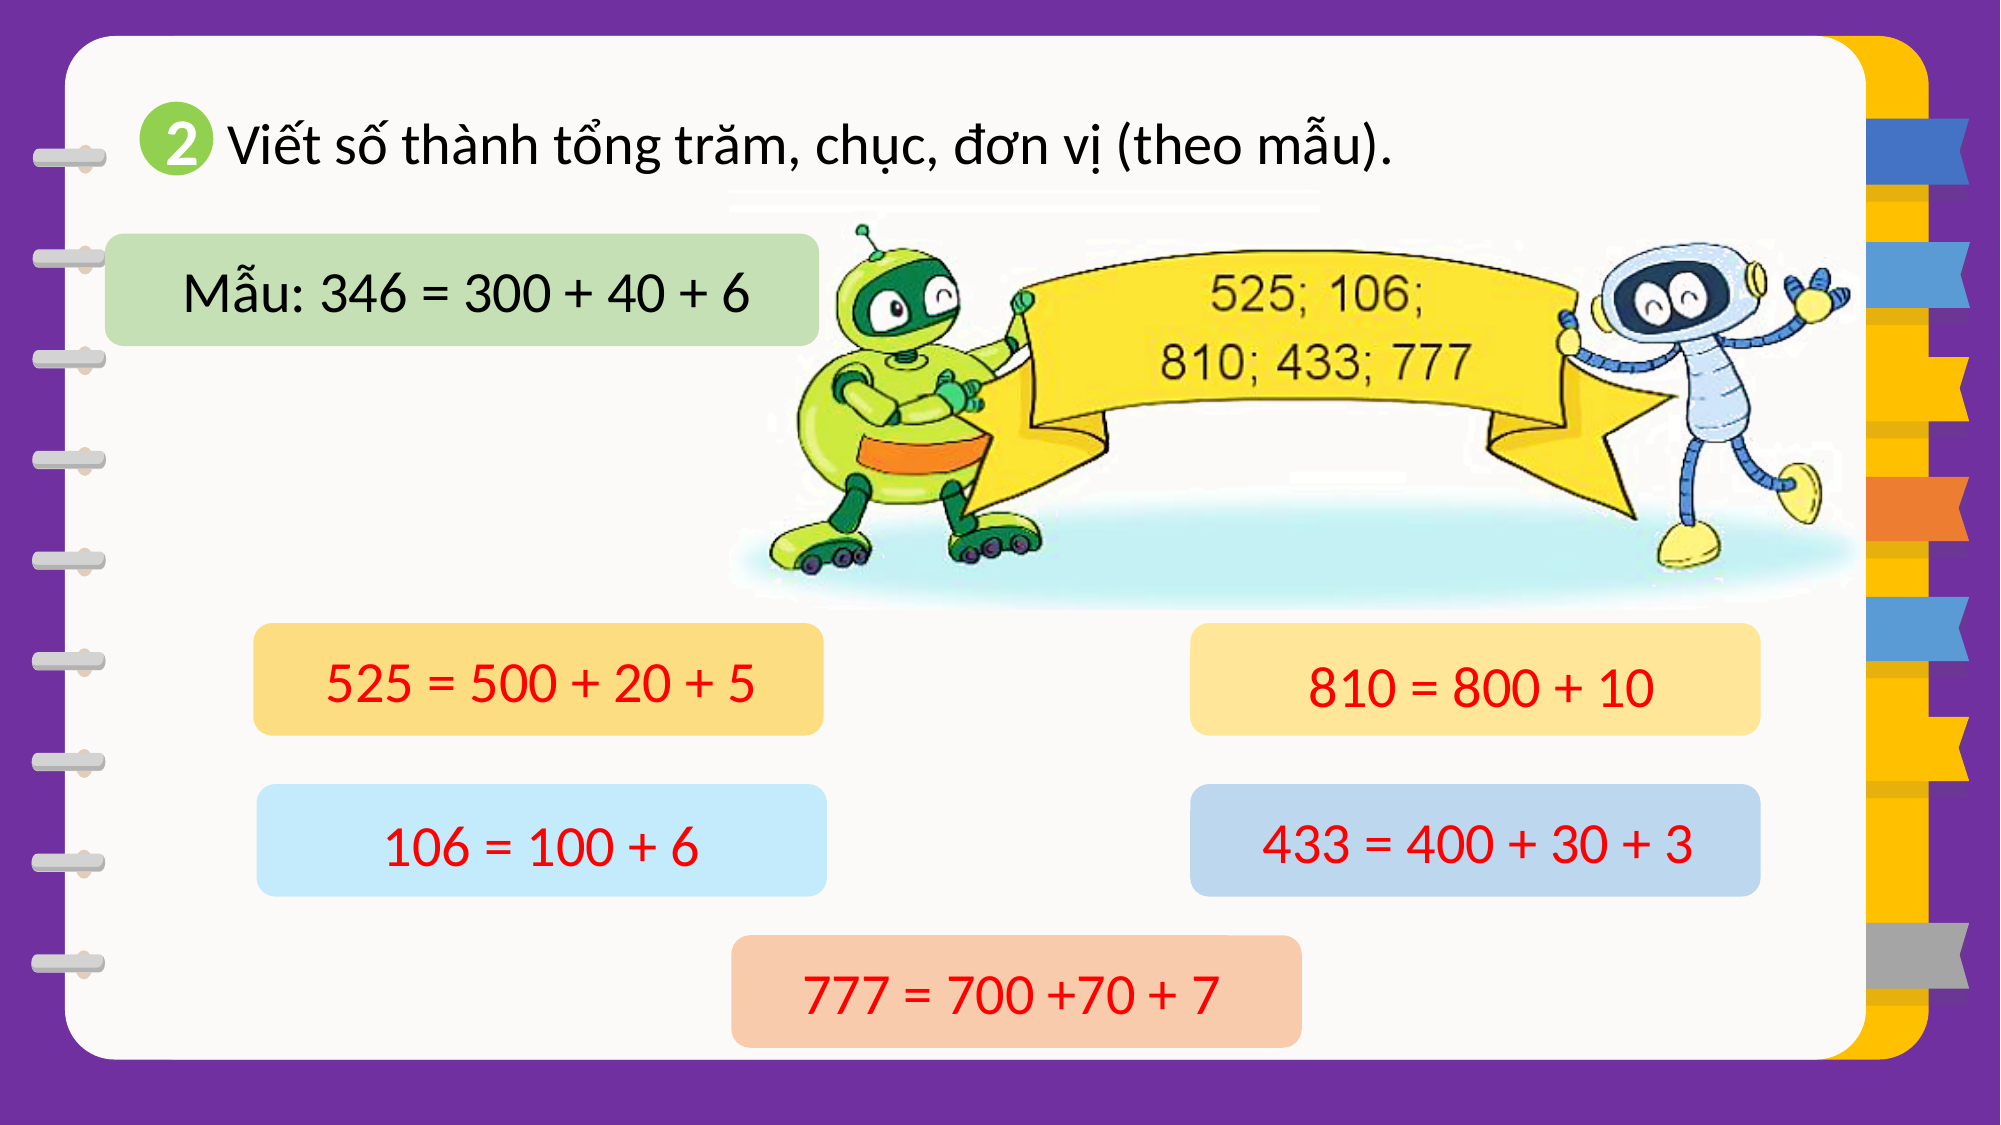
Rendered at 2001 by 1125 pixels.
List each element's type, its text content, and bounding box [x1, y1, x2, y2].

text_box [256, 784, 827, 897]
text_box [104, 233, 729, 347]
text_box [1190, 623, 1761, 736]
picture [729, 190, 1860, 610]
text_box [1190, 784, 1761, 897]
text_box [253, 623, 824, 736]
text_box 2 [139, 101, 212, 176]
text_box Viết số thành tổng trăm, chục, đơn vị (theo mẫu). [212, 99, 1821, 184]
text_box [731, 935, 1302, 1048]
